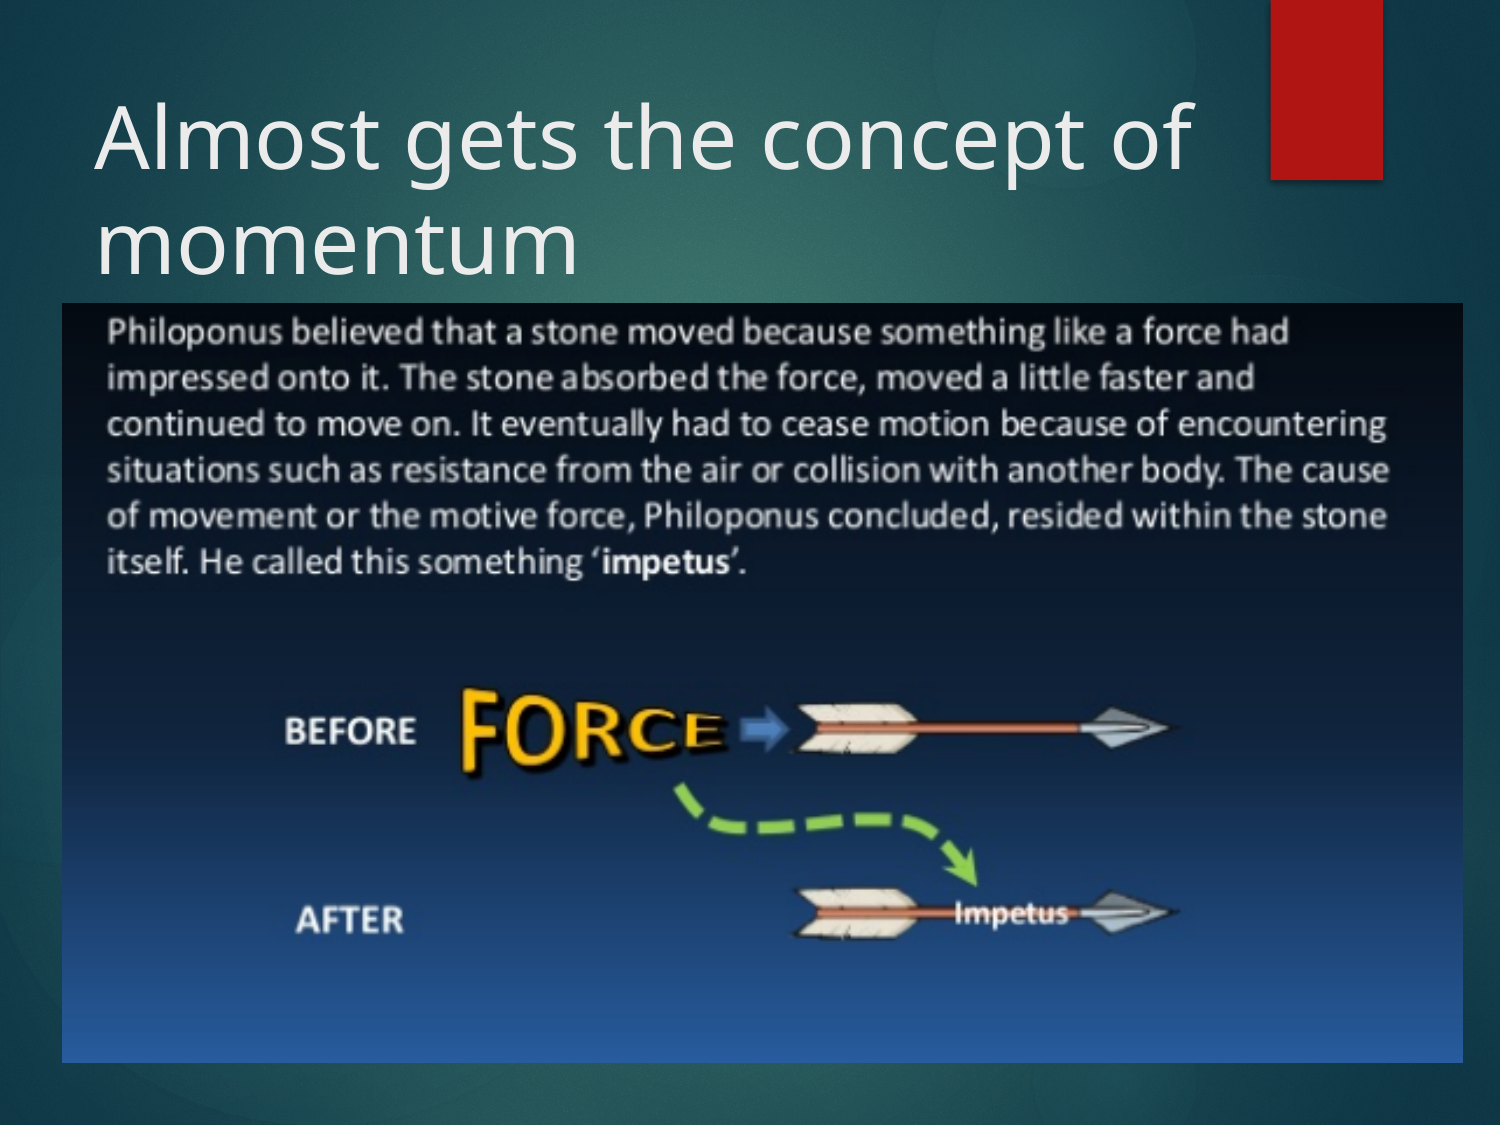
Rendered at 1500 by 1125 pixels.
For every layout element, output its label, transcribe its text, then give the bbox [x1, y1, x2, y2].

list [62, 303, 1463, 1063]
title Almost gets the concept of momentum [79, 74, 1237, 302]
